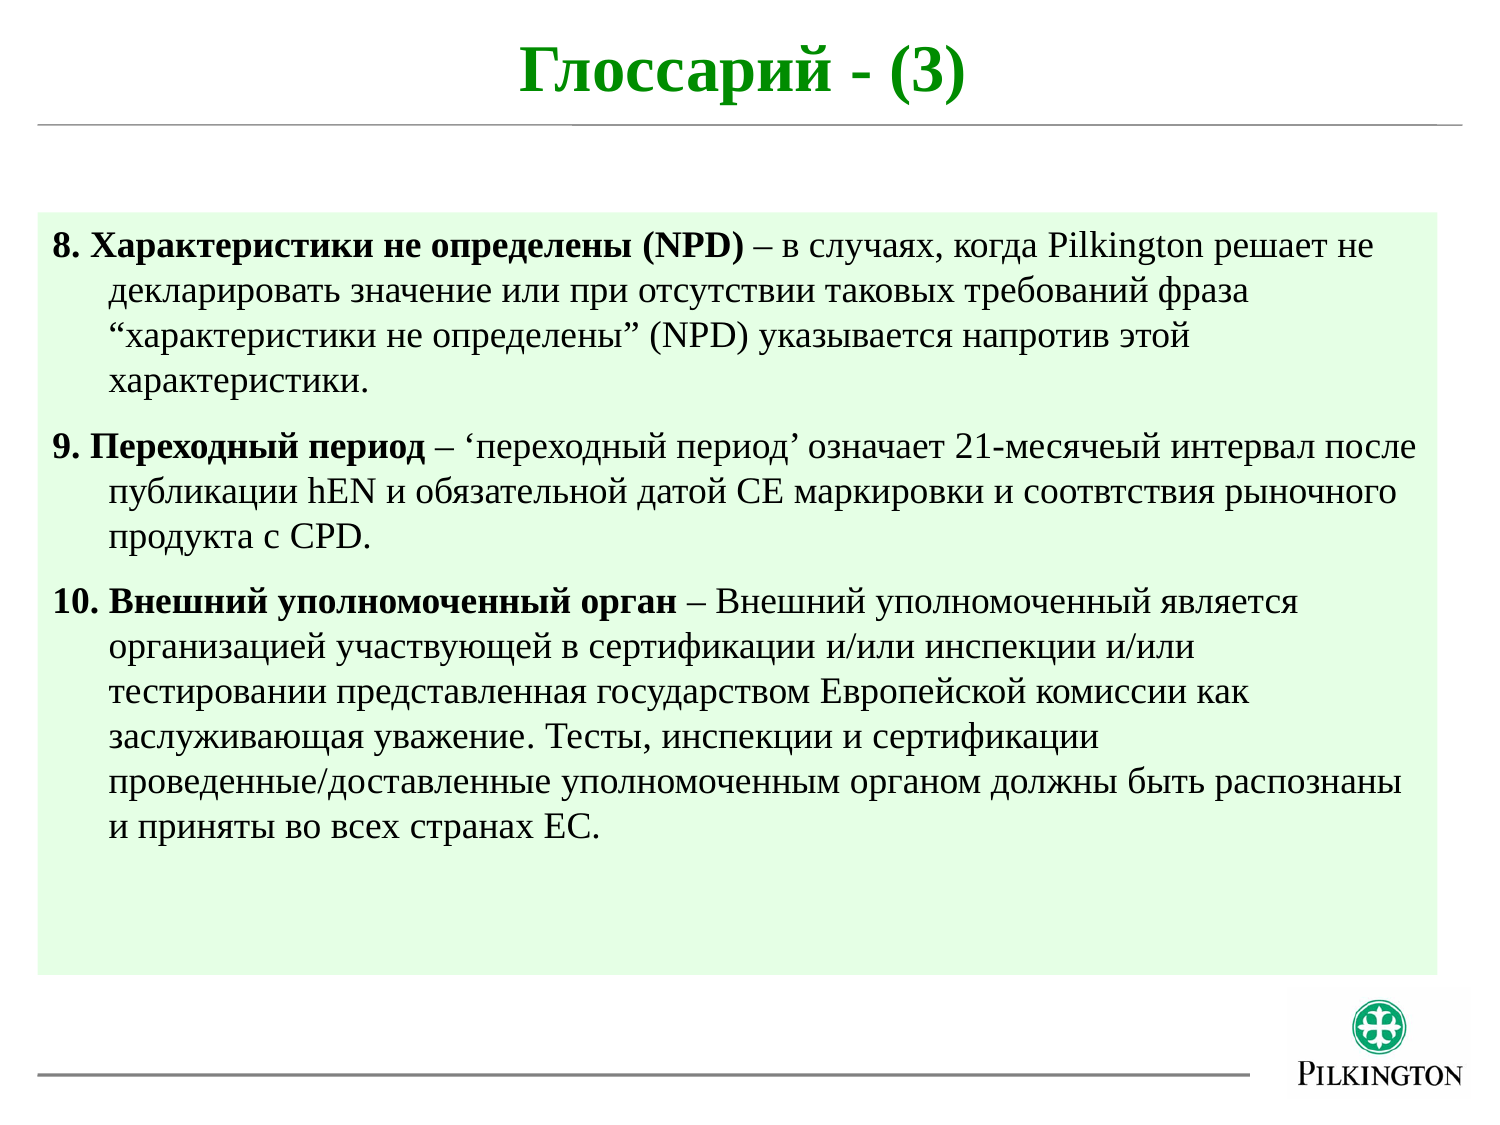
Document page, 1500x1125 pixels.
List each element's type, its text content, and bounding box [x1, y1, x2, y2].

picture [1287, 987, 1471, 1099]
text_box Глоссарий - (3) [37, 17, 1450, 113]
text_box 8. Характеристики не определены (NPD) – в случаях, когда Pilkington решает не декларировать значение или при отсутствии таковых требований фраза “характеристики не определены” (NPD) указывается напротив этой характеристики. 9. Переходный период – ‘переходный период’ означает 21-месячеый интервал после публикации hEN и обязательной датой CE маркировки и соотвтствия рыночного продукта с CPD. 10. Внешний уполномоченный орган – Внешний уполномоченный является организацией участвующей в сертификации и/или инспекции и/или тестировании представленная государством Европейской комиссии как заслуживающая уважение. Тесты, инспекции и сертификации проведенные/доставленные уполномоченным органом должны быть распознаны и приняты во всех странах ЕС. [37, 212, 1438, 975]
